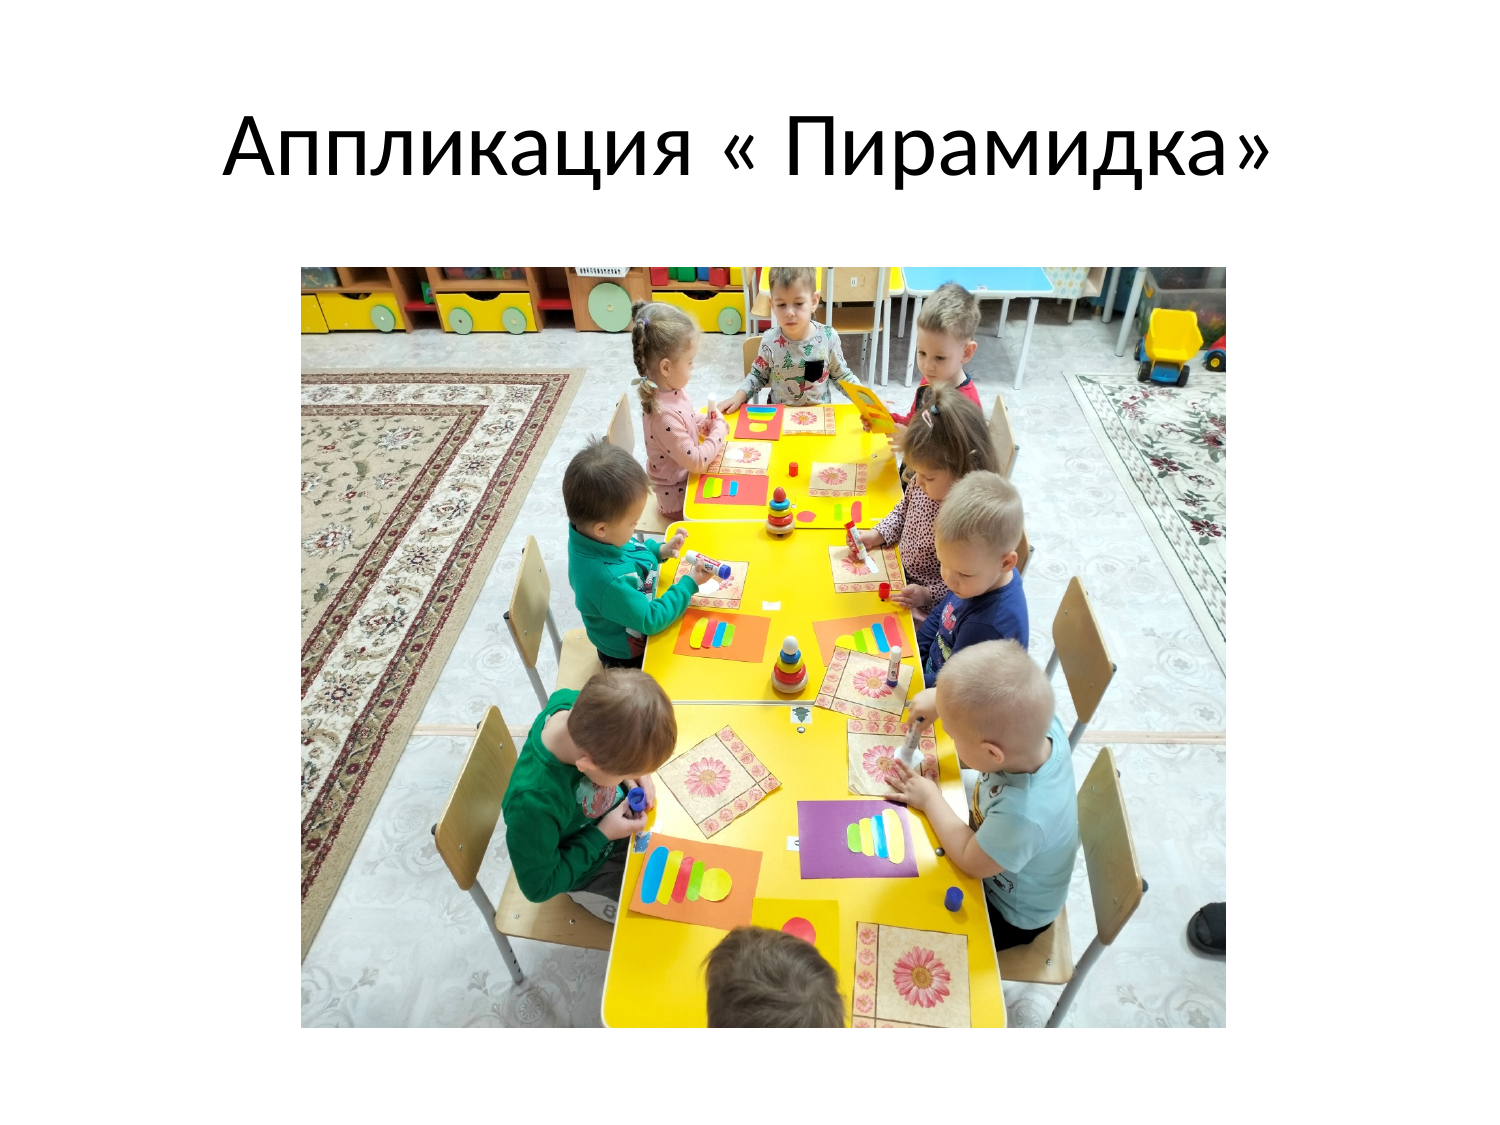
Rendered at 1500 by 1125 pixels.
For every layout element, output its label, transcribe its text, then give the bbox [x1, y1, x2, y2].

picture [300, 266, 1226, 1028]
title Аппликация « Пирамидка» [75, 45, 1425, 233]
